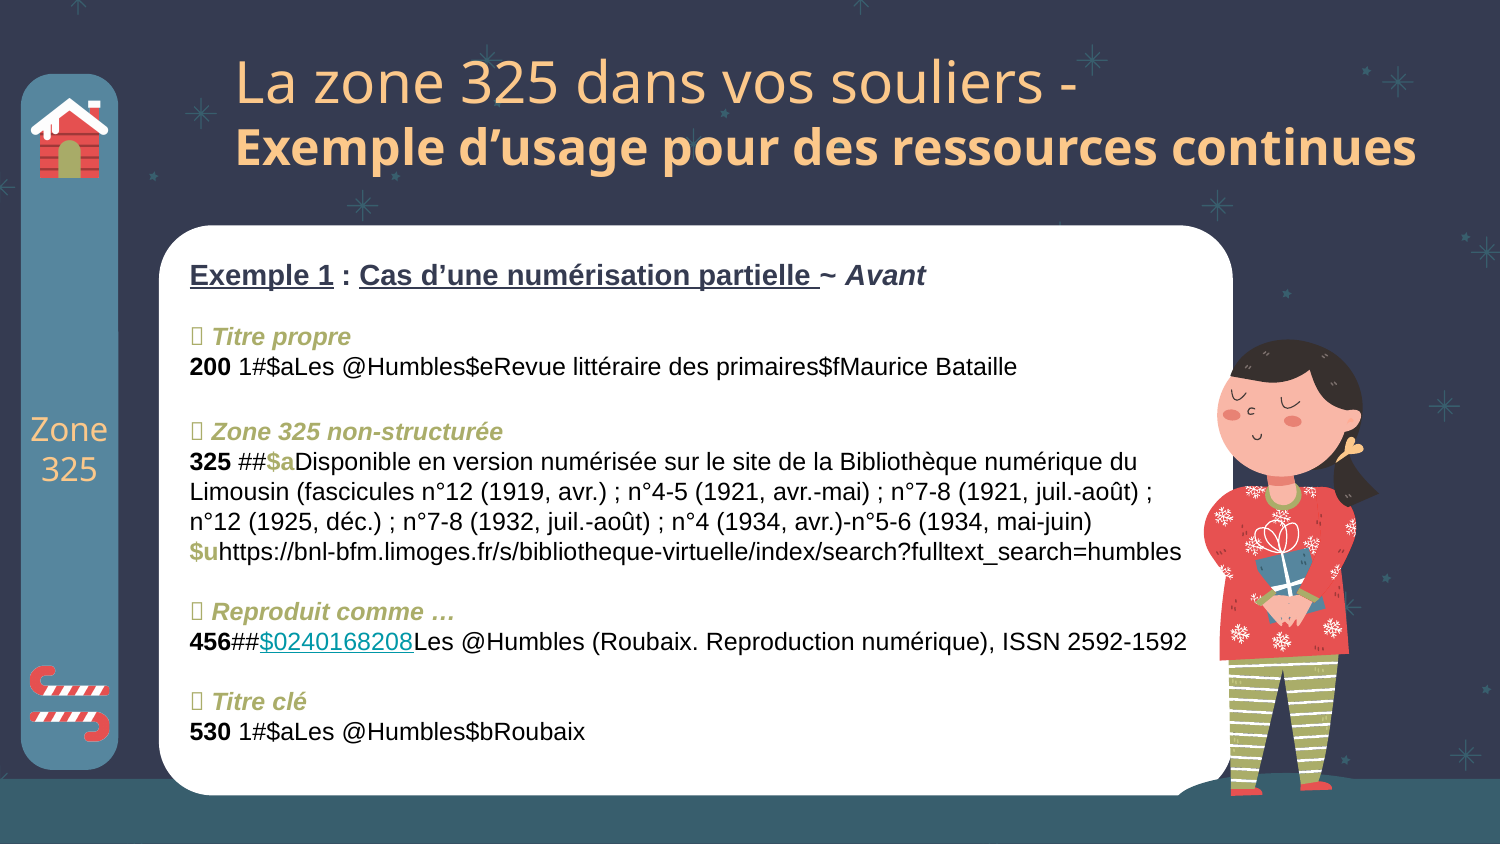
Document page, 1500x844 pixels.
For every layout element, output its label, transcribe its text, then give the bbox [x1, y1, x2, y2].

text_box Zone 325 [29, 327, 110, 569]
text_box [1174, 339, 1398, 833]
picture [30, 640, 110, 767]
text_box Exemple 1 : Cas d’une numérisation partielle ~ Avant  Titre propre 200 1#‎$aLes @Humbles‎$eRevue littéraire des primaires‎$fMaurice Bataille  Zone 325 non-structurée 325 ##‎$aDisponible en version numérisée sur le site de la Bibliothèque numérique du Limousin (fascicules n°12 (1919, avr.) ; n°4-5 (1921, avr.-mai) ; n°7-8 (1921, juil.-août) ; n°12 (1925, déc.) ; n°7-8 (1932, juil.-août) ; n°4 (1934, avr.)-n°5-6 (1934, mai-juin)‎ $uhttps://bnl-bfm.limoges.fr/s/bibliotheque-virtuelle/index/search?fulltext_search=humbles  Reproduit comme … 456##‎$0240168208Les @Humbles (Roubaix. Reproduction numérique), ISSN 2592-1592  Titre clé 530 1#‎$aLes @Humbles‎$bRoubaix [158, 225, 1233, 796]
title La zone 325 dans vos souliers - Exemple d’usage pour des ressources continues [235, 36, 1433, 184]
picture [29, 98, 110, 178]
